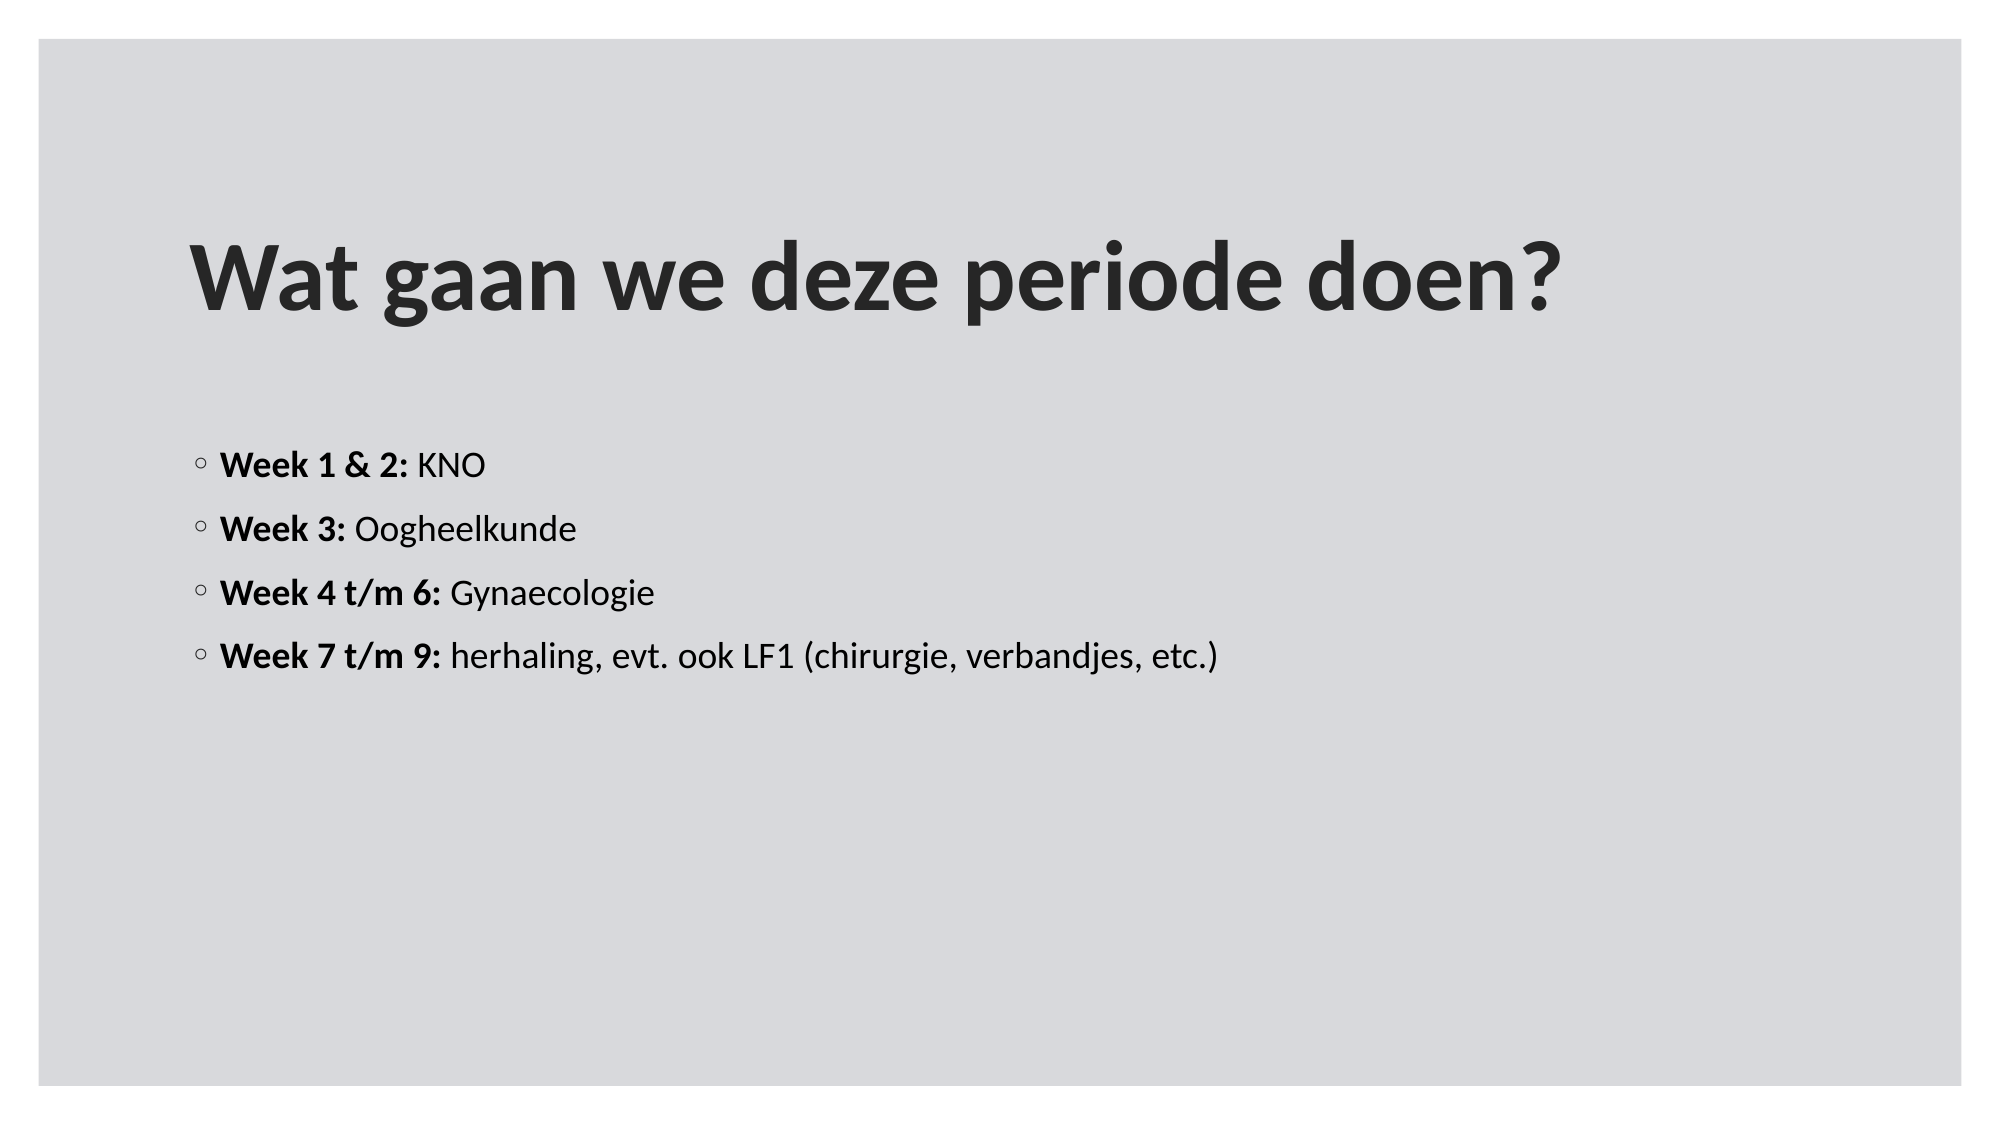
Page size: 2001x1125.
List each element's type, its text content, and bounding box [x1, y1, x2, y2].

list Week 1 & 2: KNO Week 3: Oogheelkunde Week 4 t/m 6: Gynaecologie Week 7 t/m 9: herhaling, evt. ook LF1 (chirurgie, verbandjes, etc.) [174, 432, 1825, 1078]
title Wat gaan we deze periode doen? [174, 165, 1825, 391]
